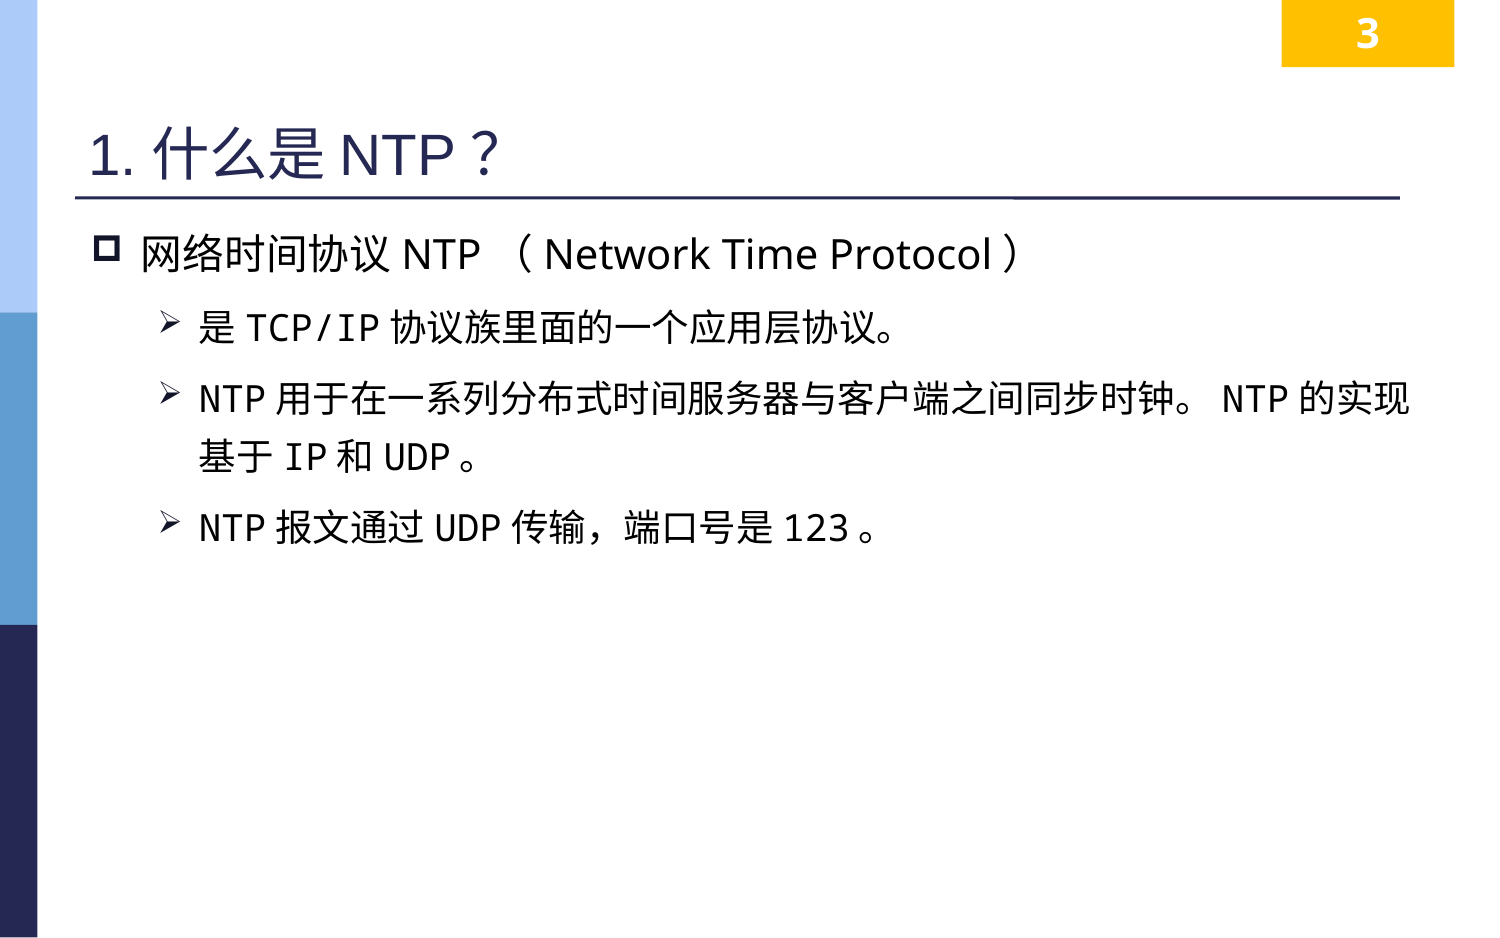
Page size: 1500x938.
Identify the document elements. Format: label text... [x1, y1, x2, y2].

list 网络时间协议NTP（Network Time Protocol） 是TCP/IP协议族里面的一个应用层协议。 NTP用于在一系列分布式时间服务器与客户端之间同步时钟。NTP的实现基于IP和UDP。 NTP报文通过UDP传输，端口号是123。 [77, 213, 1428, 833]
slide_number 3 [1281, 0, 1455, 68]
title 1.什么是NTP？ [75, 37, 1425, 194]
